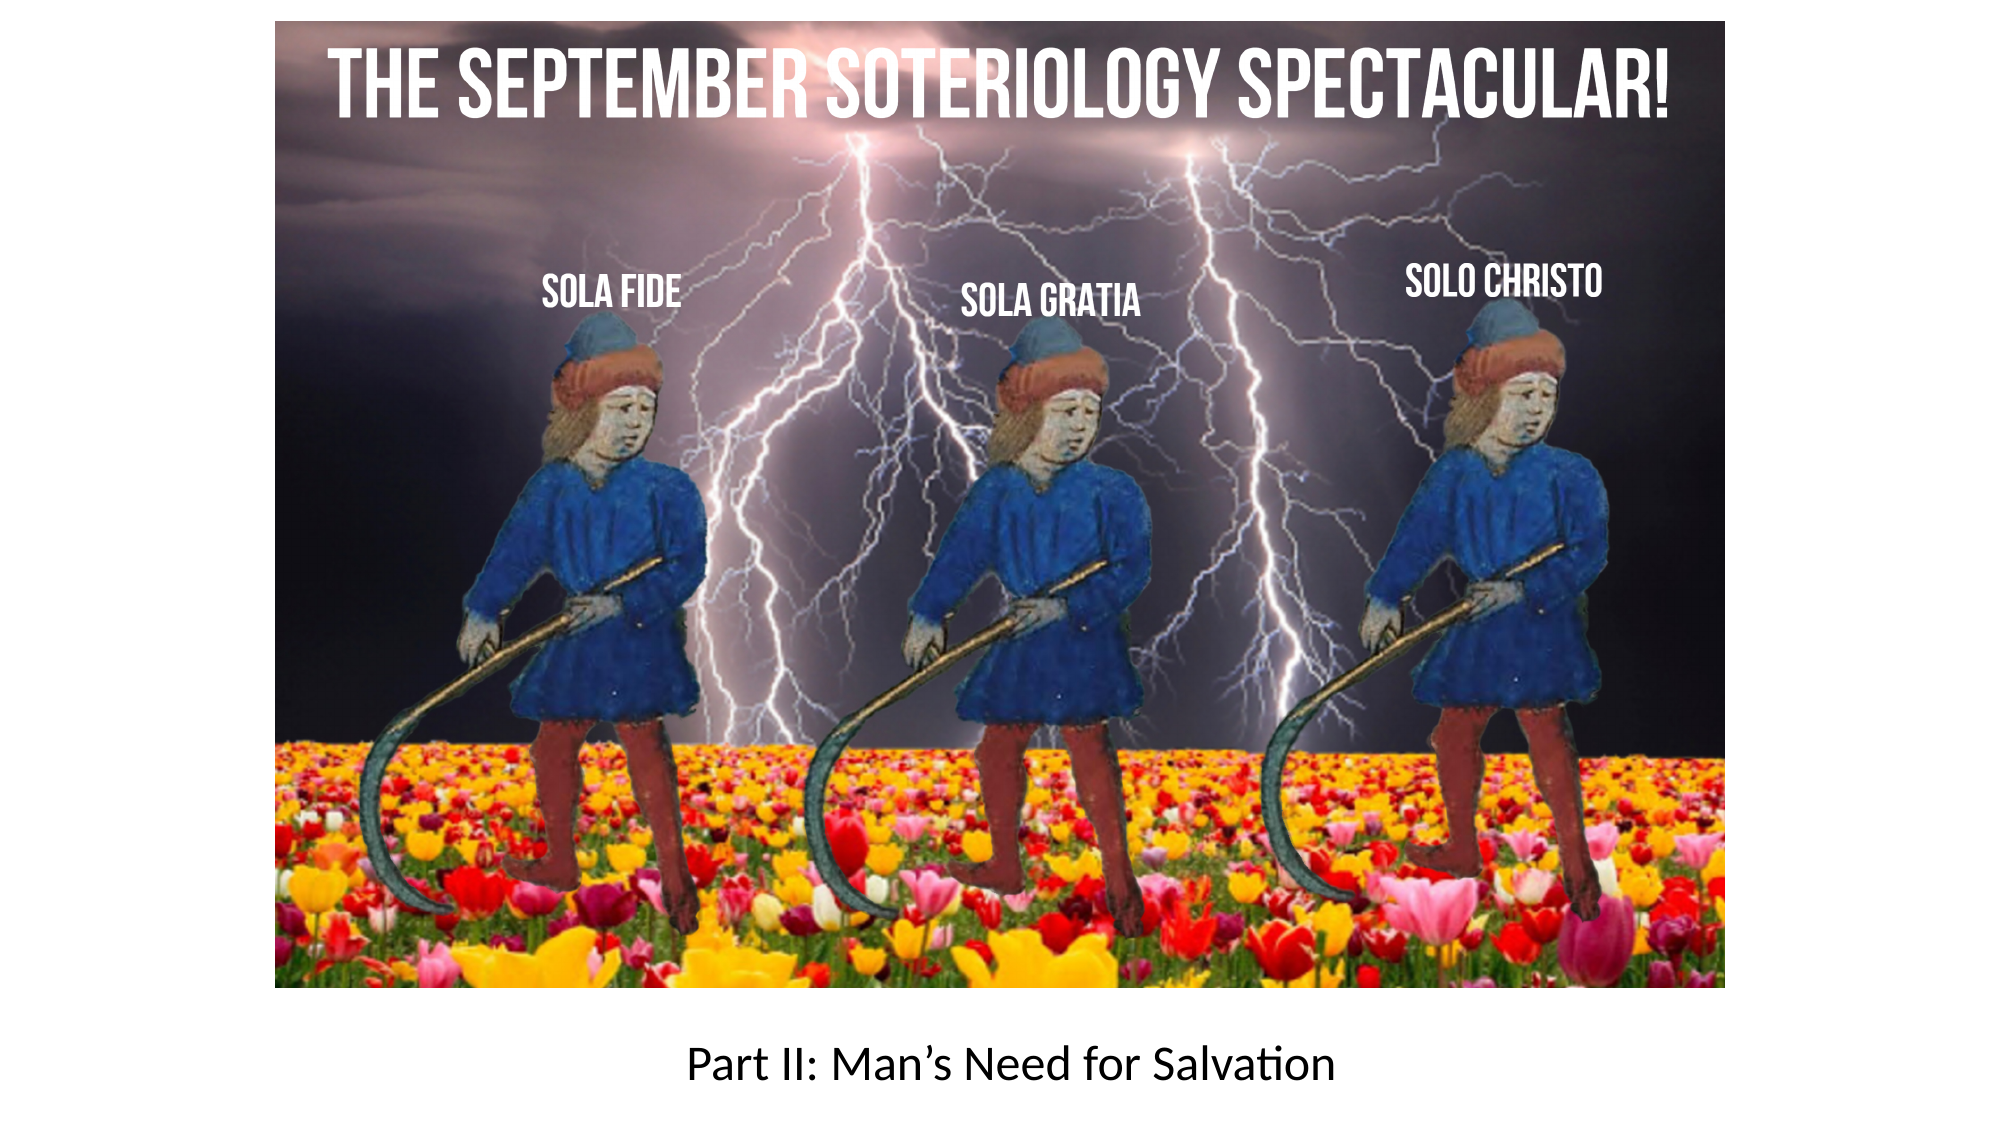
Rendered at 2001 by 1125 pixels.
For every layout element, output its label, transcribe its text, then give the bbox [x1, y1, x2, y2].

subtitle Part II: Man’s Need for Salvation [261, 1029, 1762, 1125]
picture [275, 21, 1725, 988]
